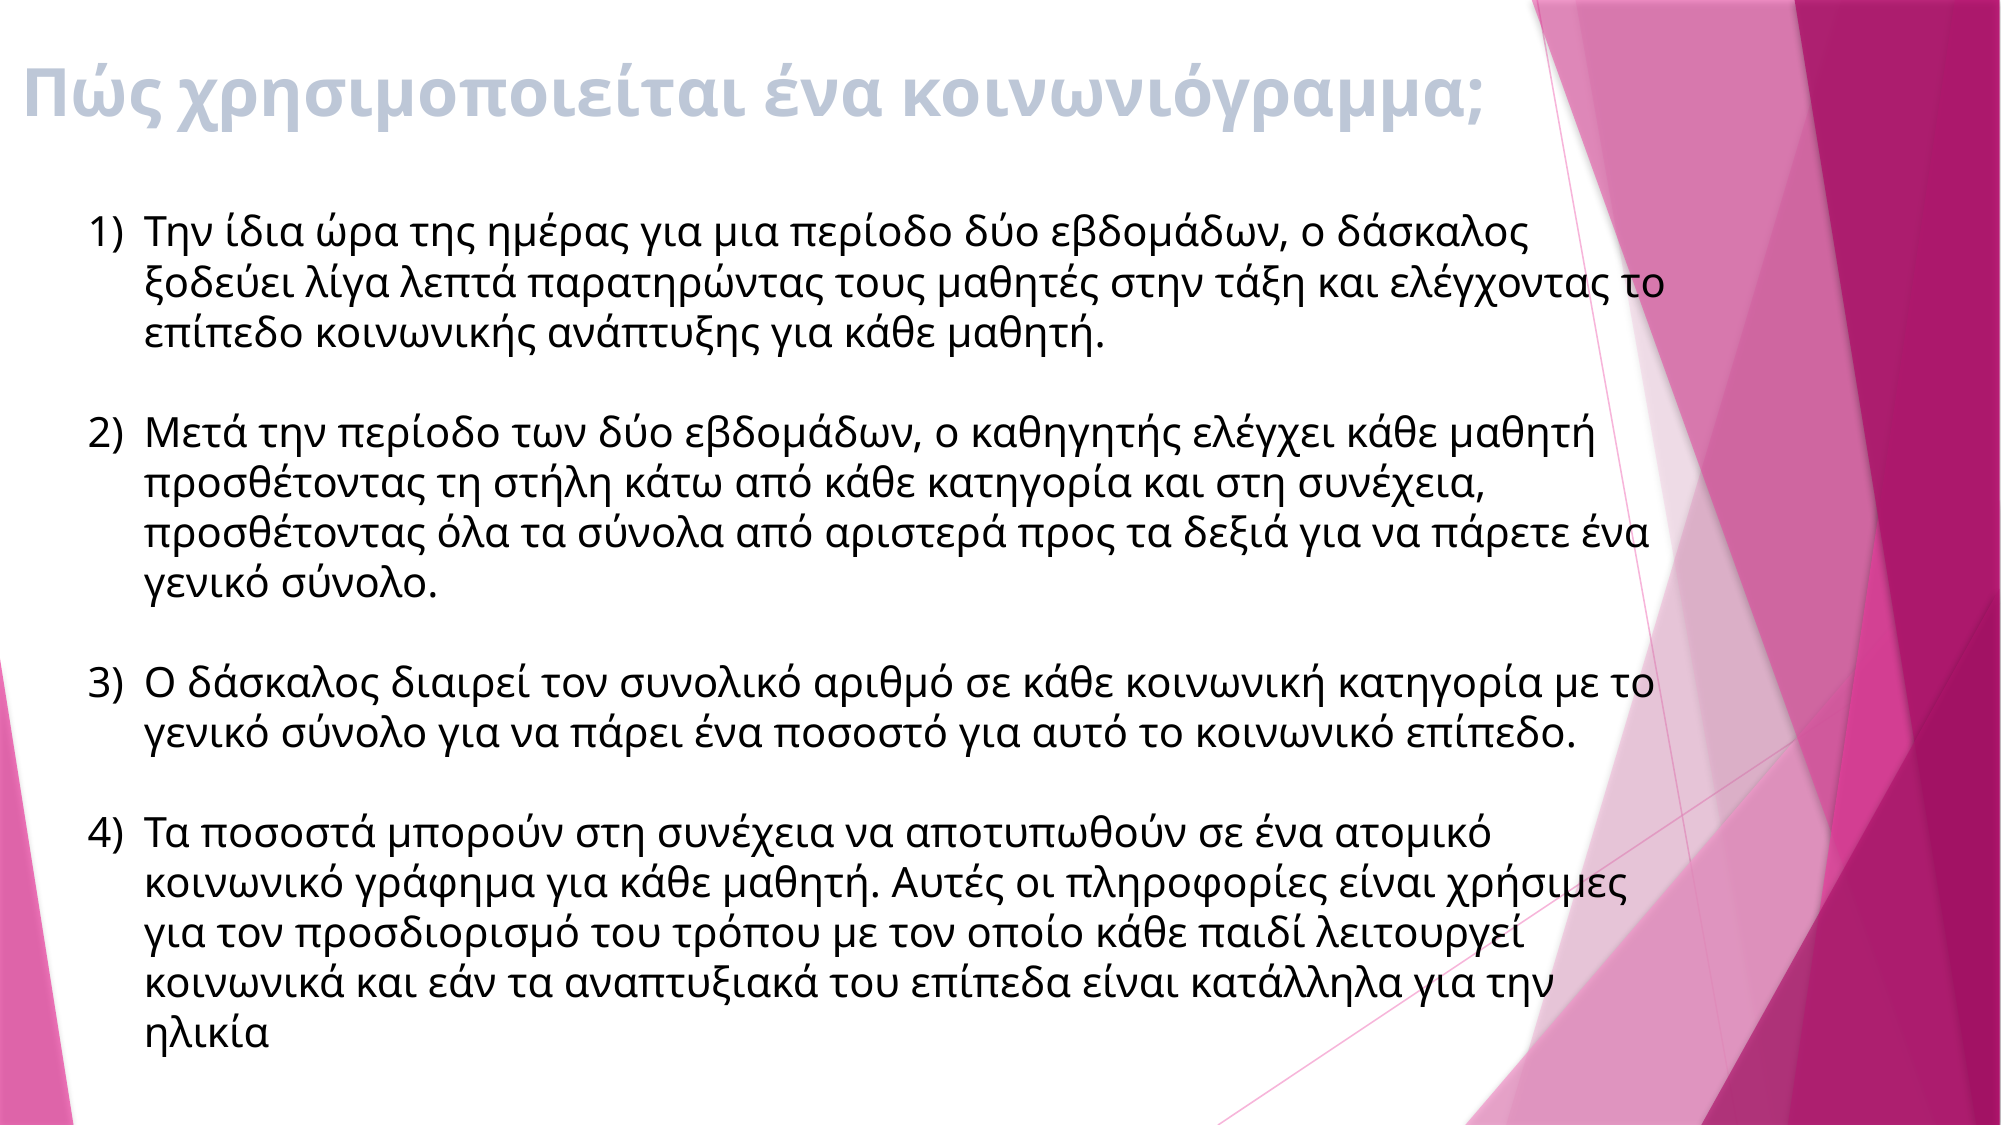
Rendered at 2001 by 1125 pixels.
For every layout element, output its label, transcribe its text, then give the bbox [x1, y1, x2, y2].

text_box Την ίδια ώρα της ημέρας για μια περίοδο δύο εβδομάδων, ο δάσκαλος ξοδεύει λίγα λεπτά παρατηρώντας τους μαθητές στην τάξη και ελέγχοντας το επίπεδο κοινωνικής ανάπτυξης για κάθε μαθητή. Μετά την περίοδο των δύο εβδομάδων, ο καθηγητής ελέγχει κάθε μαθητή προσθέτοντας τη στήλη κάτω από κάθε κατηγορία και στη συνέχεια, προσθέτοντας όλα τα σύνολα από αριστερά προς τα δεξιά για να πάρετε ένα γενικό σύνολο. Ο δάσκαλος διαιρεί τον συνολικό αριθμό σε κάθε κοινωνική κατηγορία με το γενικό σύνολο για να πάρει ένα ποσοστό για αυτό το κοινωνικό επίπεδο. Τα ποσοστά μπορούν στη συνέχεια να αποτυπωθούν σε ένα ατομικό κοινωνικό γράφημα για κάθε μαθητή. Αυτές οι πληροφορίες είναι χρήσιμες για τον προσδιορισμό του τρόπου με τον οποίο κάθε παιδί λειτουργεί κοινωνικά και εάν τα αναπτυξιακά του επίπεδα είναι κατάλληλα για την ηλικία [72, 197, 1686, 1063]
text_box Πώς χρησιμοποιείται ένα κοινωνιόγραμμα; [6, 42, 1502, 138]
